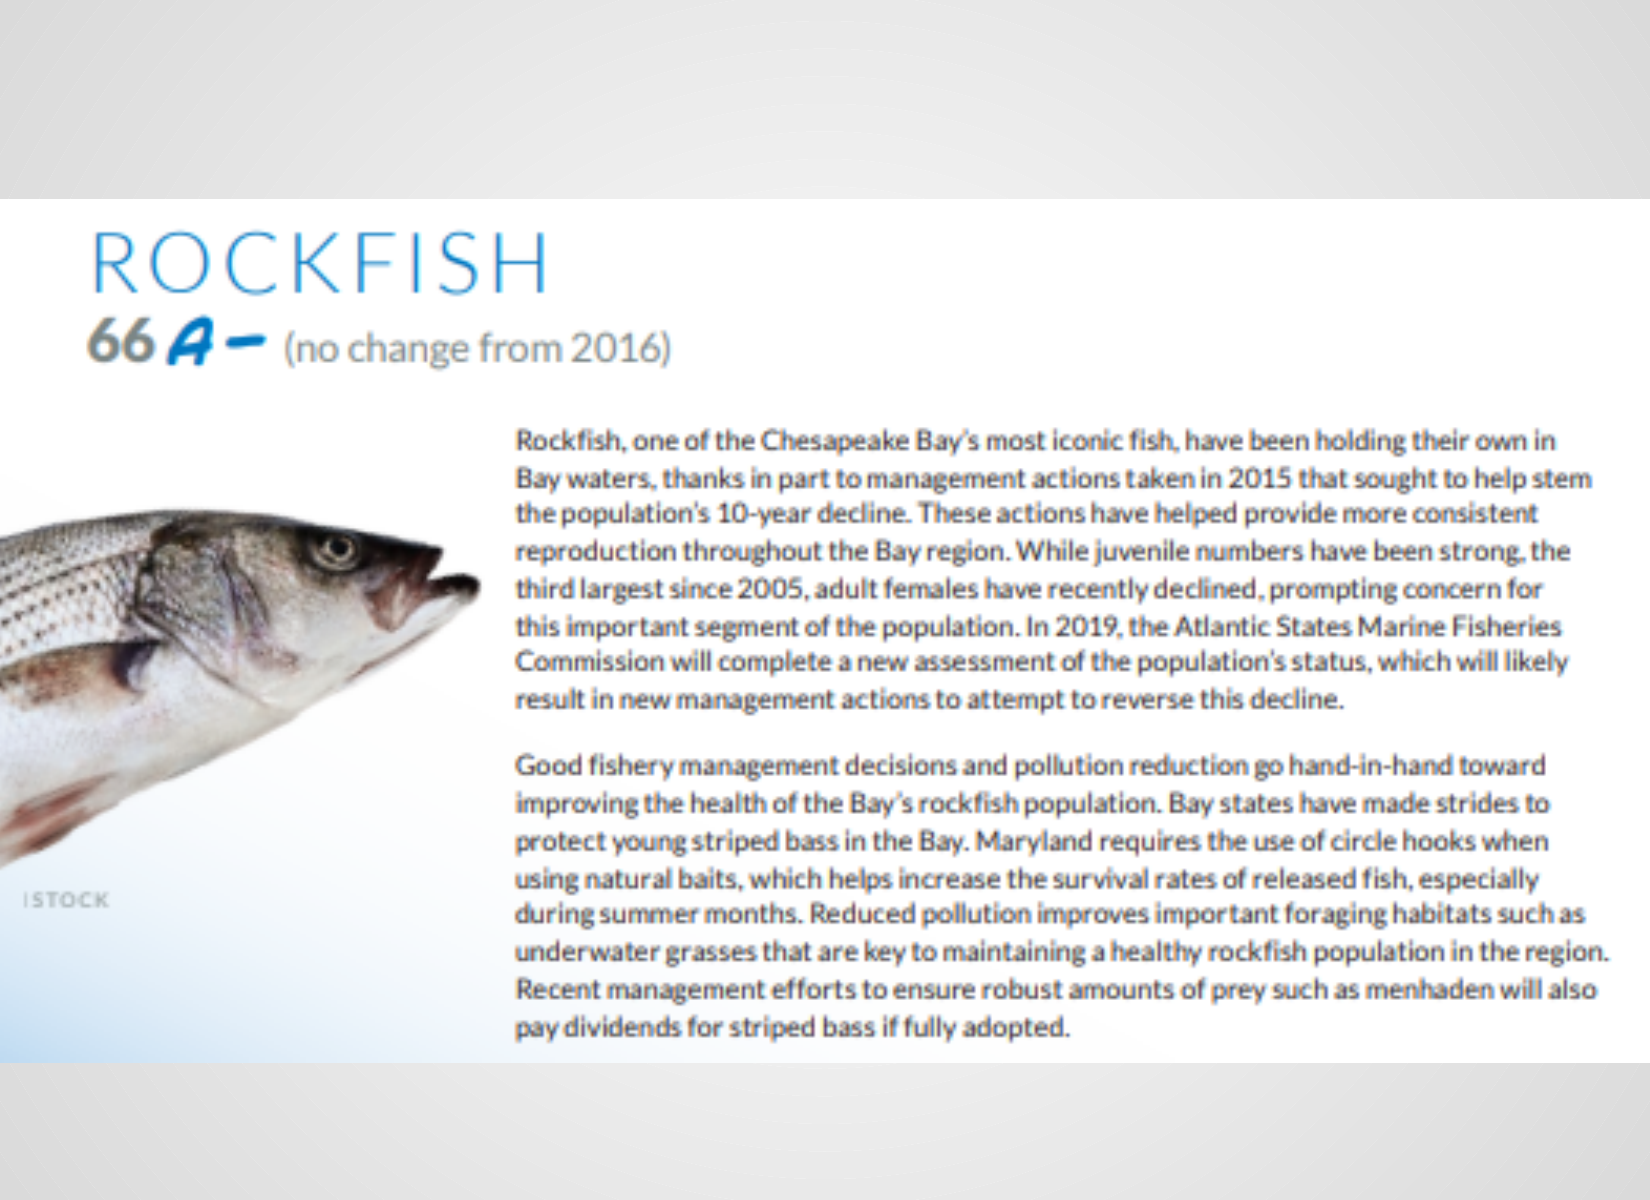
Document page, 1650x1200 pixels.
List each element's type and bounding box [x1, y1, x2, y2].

list [0, 199, 1650, 1063]
